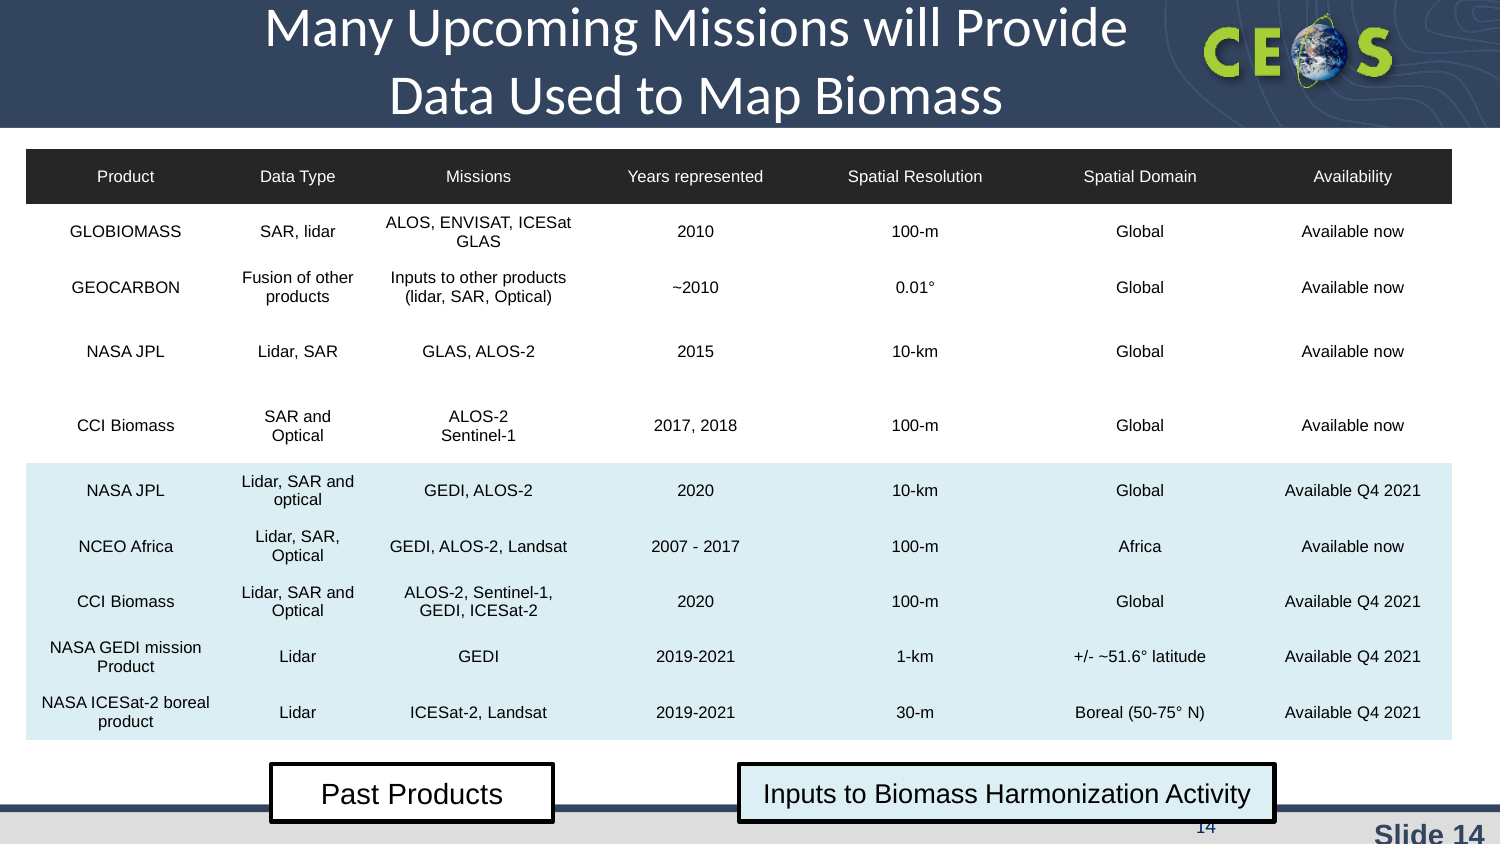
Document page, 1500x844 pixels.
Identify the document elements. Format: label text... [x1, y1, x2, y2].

table_cell ALOS-2, Sentinel-1, GEDI, ICESat-2 [370, 574, 587, 629]
table_cell 0.01° [804, 259, 1026, 315]
table_cell Global [1026, 463, 1254, 518]
table_header Spatial Resolution [804, 149, 1026, 204]
table_header Data Type [226, 149, 370, 204]
picture [1204, 13, 1392, 88]
table_cell 2020 [587, 574, 804, 629]
table_cell 1-km [804, 629, 1026, 685]
table_cell Global [1026, 389, 1254, 463]
text_box Many Upcoming Missions will Provide Data Used to Map Biomass [215, 0, 1179, 109]
table_cell 30-m [804, 685, 1026, 740]
table_cell Lidar [226, 685, 370, 740]
table_cell NCEO Africa [26, 518, 226, 574]
table_cell NASA GEDI mission Product [26, 629, 226, 685]
table_cell Lidar, SAR [226, 315, 370, 389]
table_cell Available now [1254, 518, 1452, 574]
table_cell +/- ~51.6° latitude [1026, 629, 1254, 685]
table_cell 2020 [587, 463, 804, 518]
table_cell CCI Biomass [26, 574, 226, 629]
text_box Inputs to Biomass Harmonization Activity [739, 764, 1275, 822]
table_cell Lidar, SAR, Optical [226, 518, 370, 574]
table_cell 2007 - 2017 [587, 518, 804, 574]
table_cell Lidar [226, 629, 370, 685]
table_cell Available Q4 2021 [1254, 463, 1452, 518]
table_cell NASA JPL [26, 315, 226, 389]
table_cell GEDI, ALOS-2 [370, 463, 587, 518]
table_cell 10-km [804, 463, 1026, 518]
table_header Missions [370, 149, 587, 204]
table_cell Global [1026, 315, 1254, 389]
table_cell Available now [1254, 259, 1452, 315]
table_cell Global [1026, 204, 1254, 259]
table_cell Available now [1254, 315, 1452, 389]
table_header Product [26, 149, 226, 204]
table_header Spatial Domain [1026, 149, 1254, 204]
table_header Availability [1254, 149, 1452, 204]
table_cell CCI Biomass [26, 389, 226, 463]
text_box Past Products [271, 764, 553, 822]
table_cell 100-m [804, 518, 1026, 574]
table_cell SAR and Optical [226, 389, 370, 463]
table_cell 2019-2021 [587, 629, 804, 685]
table_cell 100-m [804, 389, 1026, 463]
table_cell GEOCARBON [26, 259, 226, 315]
table_cell Global [1026, 259, 1254, 315]
table_cell ALOS-2 Sentinel-1 [370, 389, 587, 463]
table_cell Africa [1026, 518, 1254, 574]
table_cell 100-m [804, 204, 1026, 259]
table_cell 2019-2021 [587, 685, 804, 740]
table_cell ~2010 [587, 259, 804, 315]
table_cell Lidar, SAR and Optical [226, 574, 370, 629]
table_cell GEDI, ALOS-2, Landsat [370, 518, 587, 574]
slide_number ‹#› [1187, 805, 1500, 837]
table_cell ICESat-2, Landsat [370, 685, 587, 740]
table_cell Lidar, SAR and optical [226, 463, 370, 518]
table_cell SAR, lidar [226, 204, 370, 259]
table_cell Boreal (50-75° N) [1026, 685, 1254, 740]
table_cell Global [1026, 574, 1254, 629]
table_cell Available now [1254, 204, 1452, 259]
table_cell 10-km [804, 315, 1026, 389]
table_cell 2017, 2018 [587, 389, 804, 463]
table_cell 100-m [804, 574, 1026, 629]
table_cell ALOS, ENVISAT, ICESat GLAS [370, 204, 587, 259]
table_cell GEDI [370, 629, 587, 685]
table_cell GLOBIOMASS [26, 204, 226, 259]
table_cell Inputs to other products (lidar, SAR, Optical) [370, 259, 587, 315]
table_header Years represented [587, 149, 804, 204]
table_cell GLAS, ALOS-2 [370, 315, 587, 389]
table_cell NASA JPL [26, 463, 226, 518]
table_cell Fusion of other products [226, 259, 370, 315]
table_cell NASA ICESat-2 boreal product [26, 685, 226, 740]
table_cell Available Q4 2021 [1254, 685, 1452, 740]
table_cell Available Q4 2021 [1254, 574, 1452, 629]
table_cell 2010 [587, 204, 804, 259]
table_cell Available Q4 2021 [1254, 629, 1452, 685]
table_cell Available now [1254, 389, 1452, 463]
table_cell 2015 [587, 315, 804, 389]
